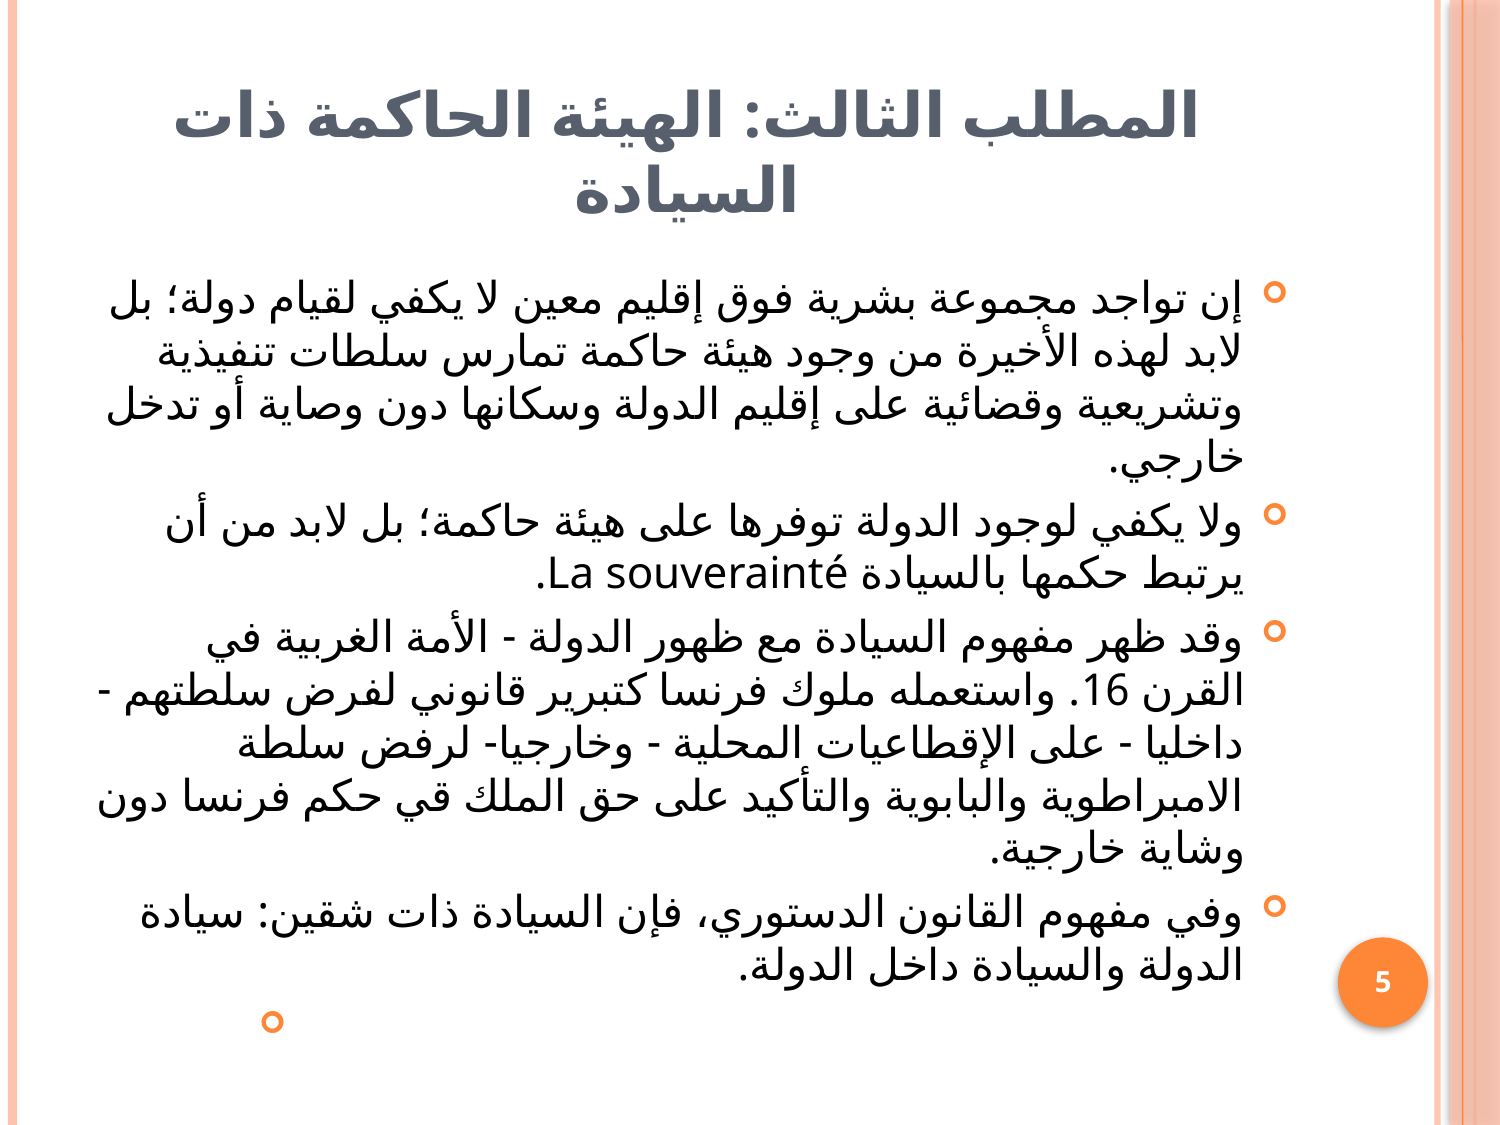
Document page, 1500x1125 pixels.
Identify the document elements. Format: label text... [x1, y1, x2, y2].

list إن تواجد مجموعة بشرية فوق إقليم معين لا يكفي لقيام دولة؛ بل لابد لهذه الأخيرة من وجود هيئة حاكمة تمارس سلطات تنفيذية وتشريعية وقضائية على إقليم الدولة وسكانها دون وصاية أو تدخل خارجي. ولا يكفي لوجود الدولة توفرها على هيئة حاكمة؛ بل لابد من أن يرتبط حكمها بالسيادة La souverainté. وقد ظهر مفهوم السيادة مع ظهور الدولة - الأمة الغربية في القرن 16. واستعمله ملوك فرنسا كتبرير قانوني لفرض سلطتهم - داخليا - على الإقطاعيات المحلية - وخارجيا- لرفض سلطة الامبراطوية والبابوية والتأكيد على حق الملك قي حكم فرنسا دون وشاية خارجية. وفي مفهوم القانون الدستوري، فإن السيادة ذات شقين: سيادة الدولة والسيادة داخل الدولة. [75, 262, 1300, 1062]
slide_number 5 [1333, 940, 1434, 1027]
title المطلب الثالث: الهيئة الحاكمة ذات السيادة [75, 45, 1300, 233]
